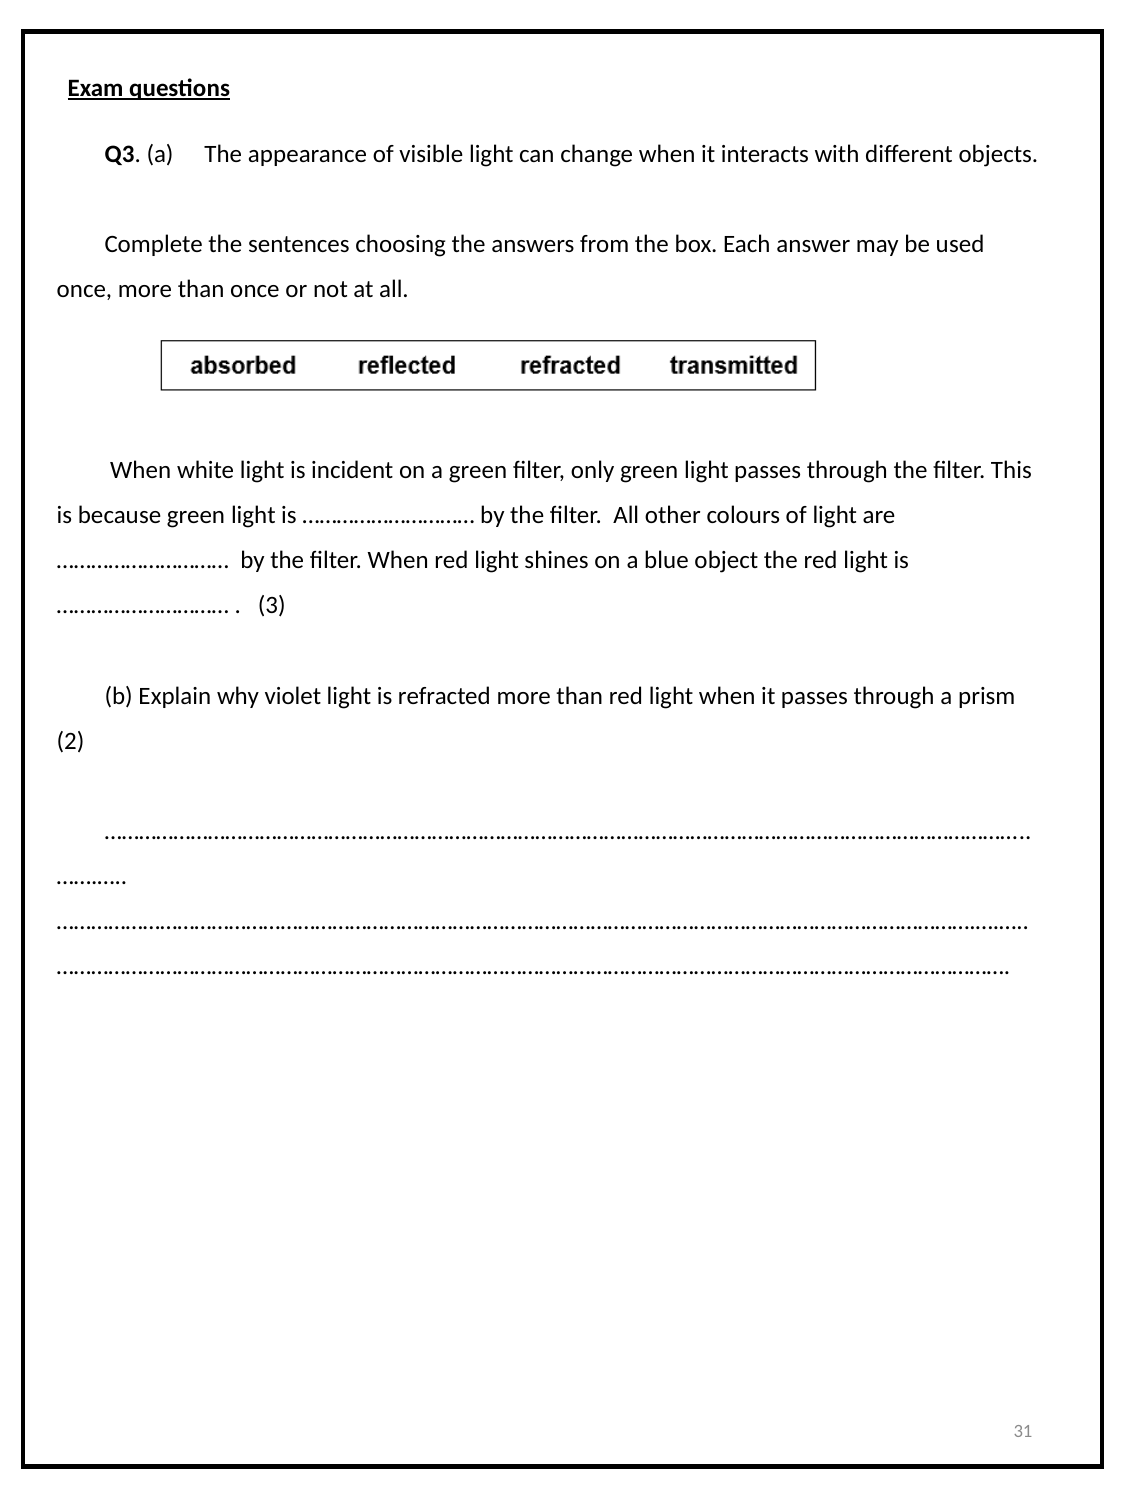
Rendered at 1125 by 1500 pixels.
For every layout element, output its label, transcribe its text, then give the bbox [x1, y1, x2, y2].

text_box Exam questions [53, 49, 1072, 154]
text_box [22, 30, 1103, 1468]
text_box Q3. (a) The appearance of visible light can change when it interacts with different objects. Complete the sentences choosing the answers from the box. Each answer may be used once, more than once or not at all. When white light is incident on a green filter, only green light passes through the filter. This is because green light is ………………………… by the filter. All other colours of light are ………………………… by the filter. When red light shines on a blue object the red light is ………………………… . (3) (b) Explain why violet light is refracted more than red light when it passes through a prism (2) ……………………………………………………………………………………………………………………………………………..…….…..…………………………………………………………………………………………………………………………………………….….…..…………………………………………………………………………………………………………………………………………………. [41, 114, 1061, 1437]
picture [149, 333, 828, 400]
slide_number 31 [794, 1390, 1048, 1471]
